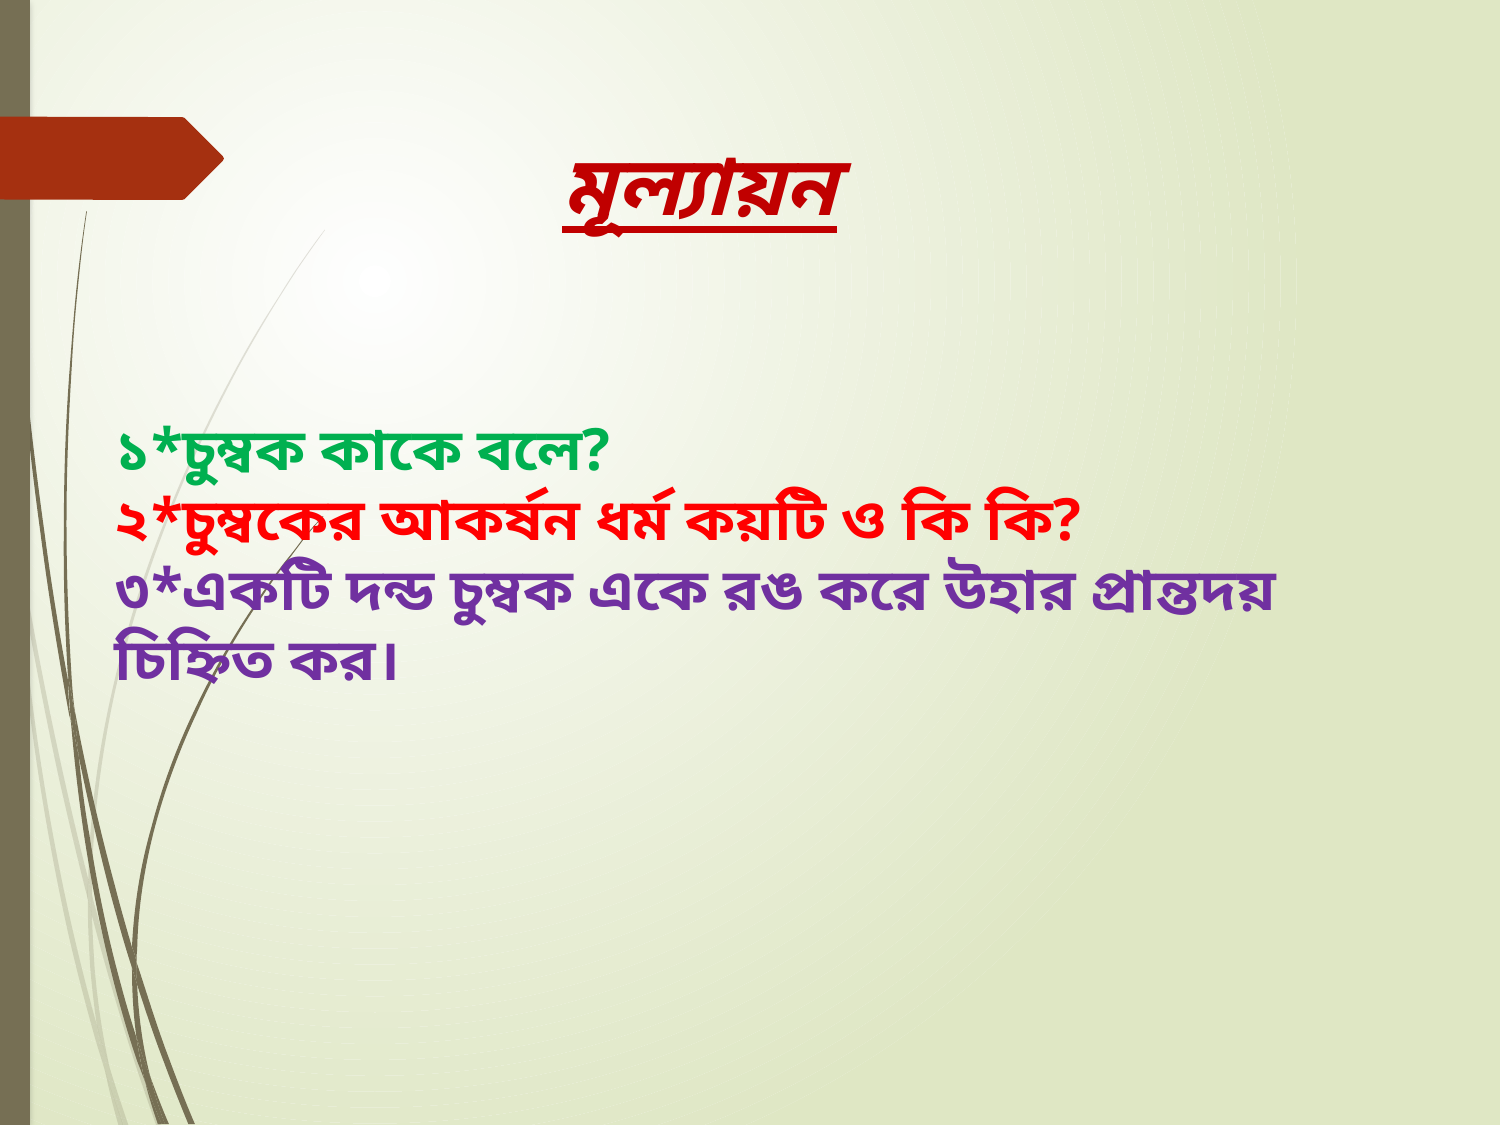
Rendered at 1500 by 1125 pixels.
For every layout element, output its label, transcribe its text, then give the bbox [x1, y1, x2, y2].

text_box মূল্যায়ন ১*চুম্বক কাকে বলে? ২*চুম্বকের আকর্ষন ধর্ম কয়টি ও কি কি? ৩*একটি দন্ড চুম্বক একে রঙ করে উহার প্রান্তদয় চিহ্নিত কর। [99, 125, 1300, 700]
